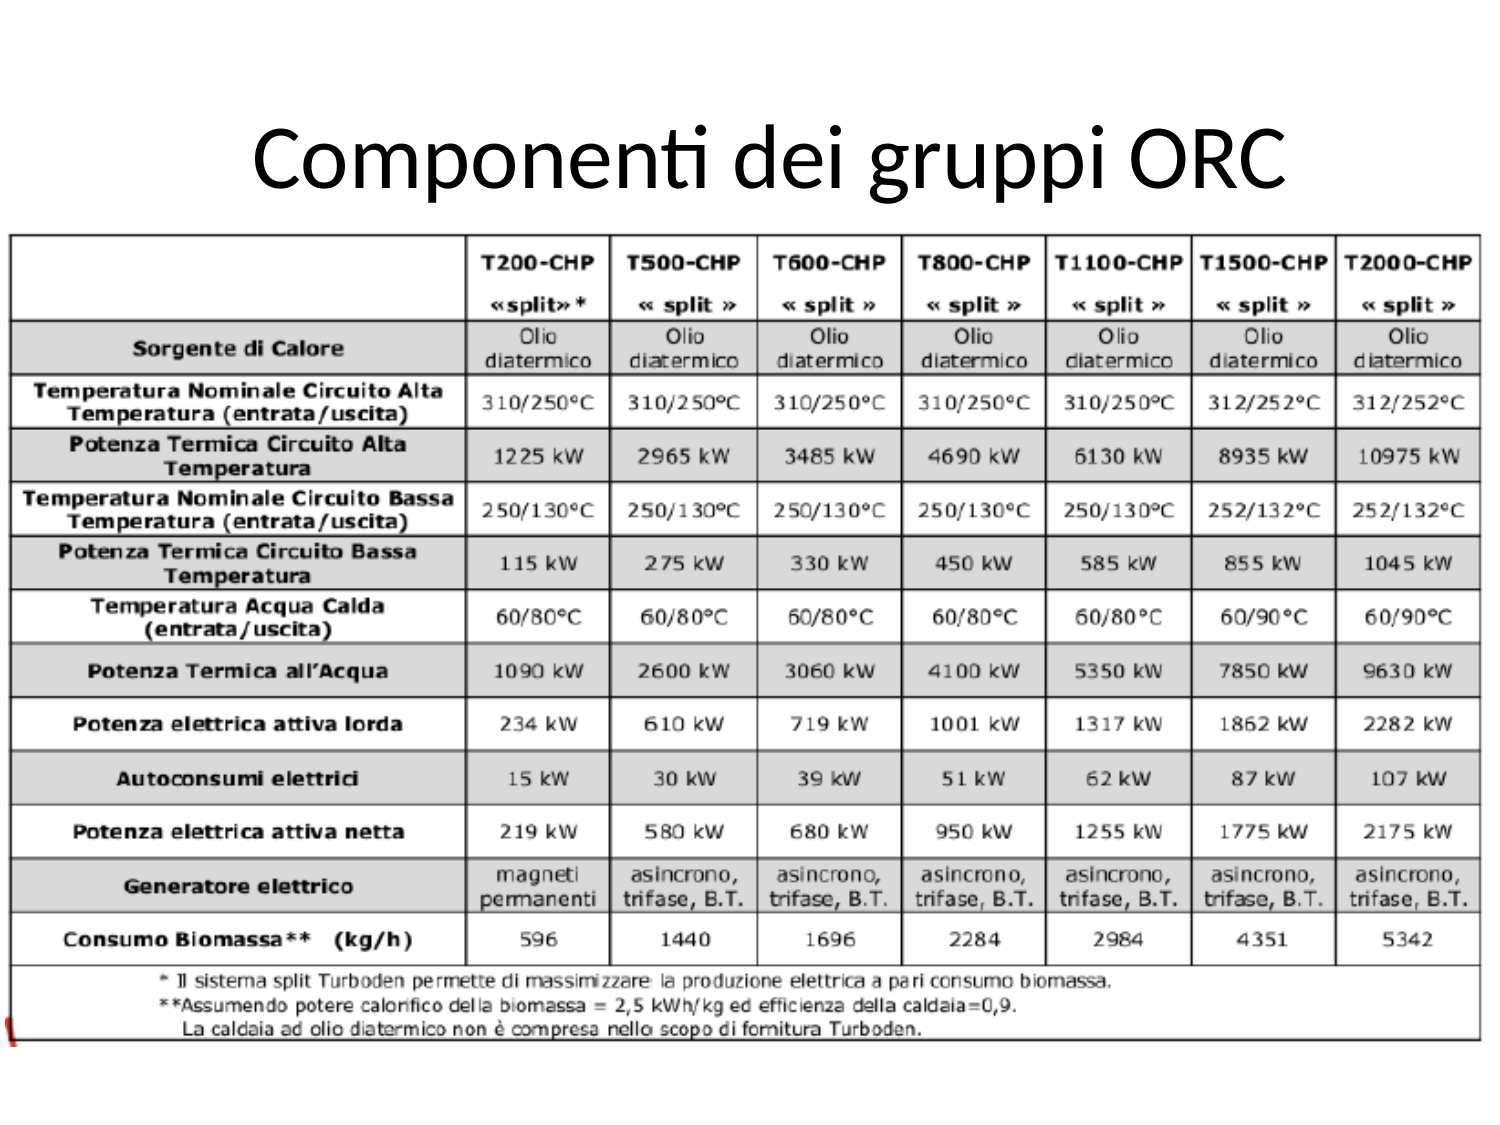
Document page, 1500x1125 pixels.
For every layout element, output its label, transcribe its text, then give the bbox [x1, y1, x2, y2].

text_box Componenti dei gruppi ORC [116, 70, 1425, 230]
picture [5, 231, 1485, 1048]
